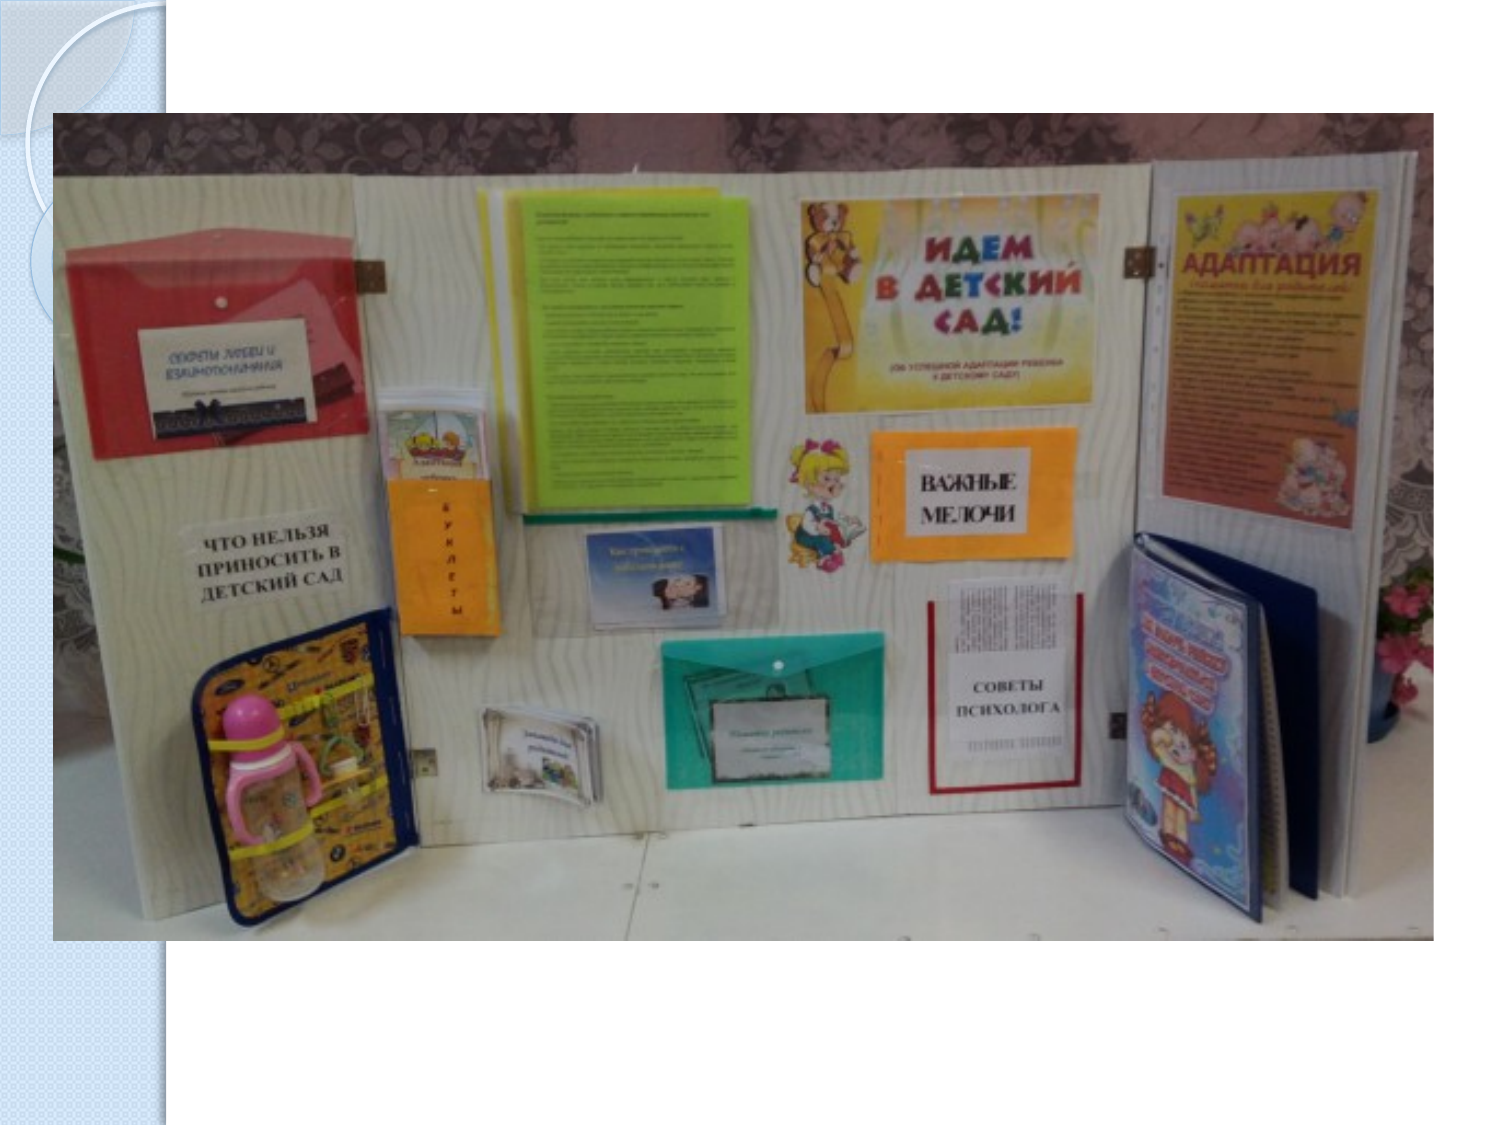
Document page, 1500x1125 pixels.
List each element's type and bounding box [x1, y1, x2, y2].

list [52, 113, 1434, 941]
